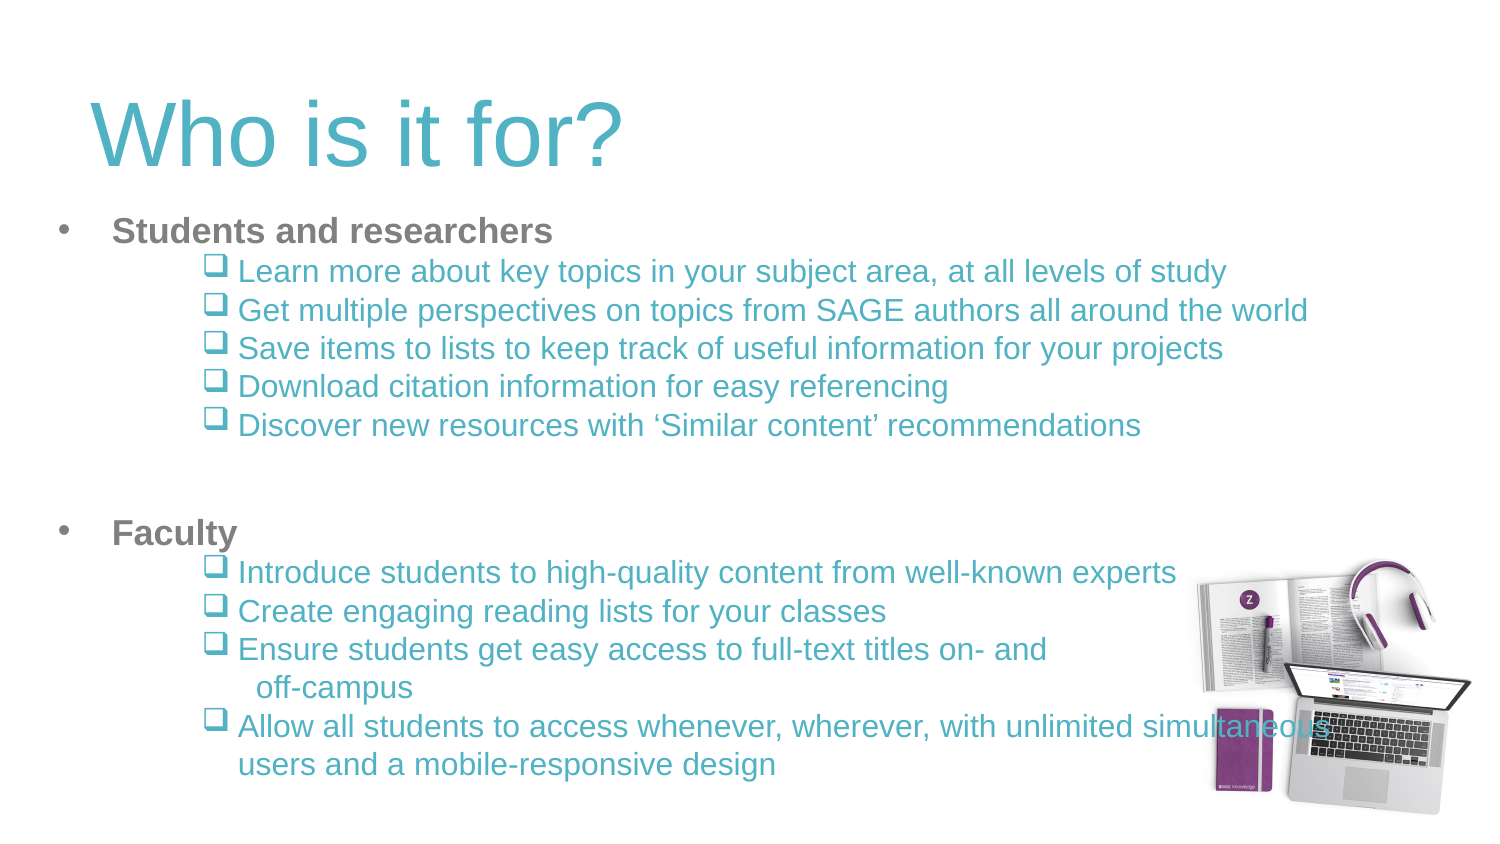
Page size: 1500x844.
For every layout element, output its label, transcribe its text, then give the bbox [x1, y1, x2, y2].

picture [1178, 529, 1475, 826]
list Students and researchers Learn more about key topics in your subject area, at all levels of study Get multiple perspectives on topics from SAGE authors all around the world Save items to lists to keep track of useful information for your projects Download citation information for easy referencing Discover new resources with ‘Similar content’ recommendations Faculty Introduce students to high-quality content from well-known experts Create engaging reading lists for your classes Ensure students get easy access to full-text titles on- and off-campus Allow all students to access whenever, wherever, with unlimited simultaneous users and a mobile-responsive design [42, 200, 1393, 794]
title Who is it for? [75, 59, 1425, 201]
